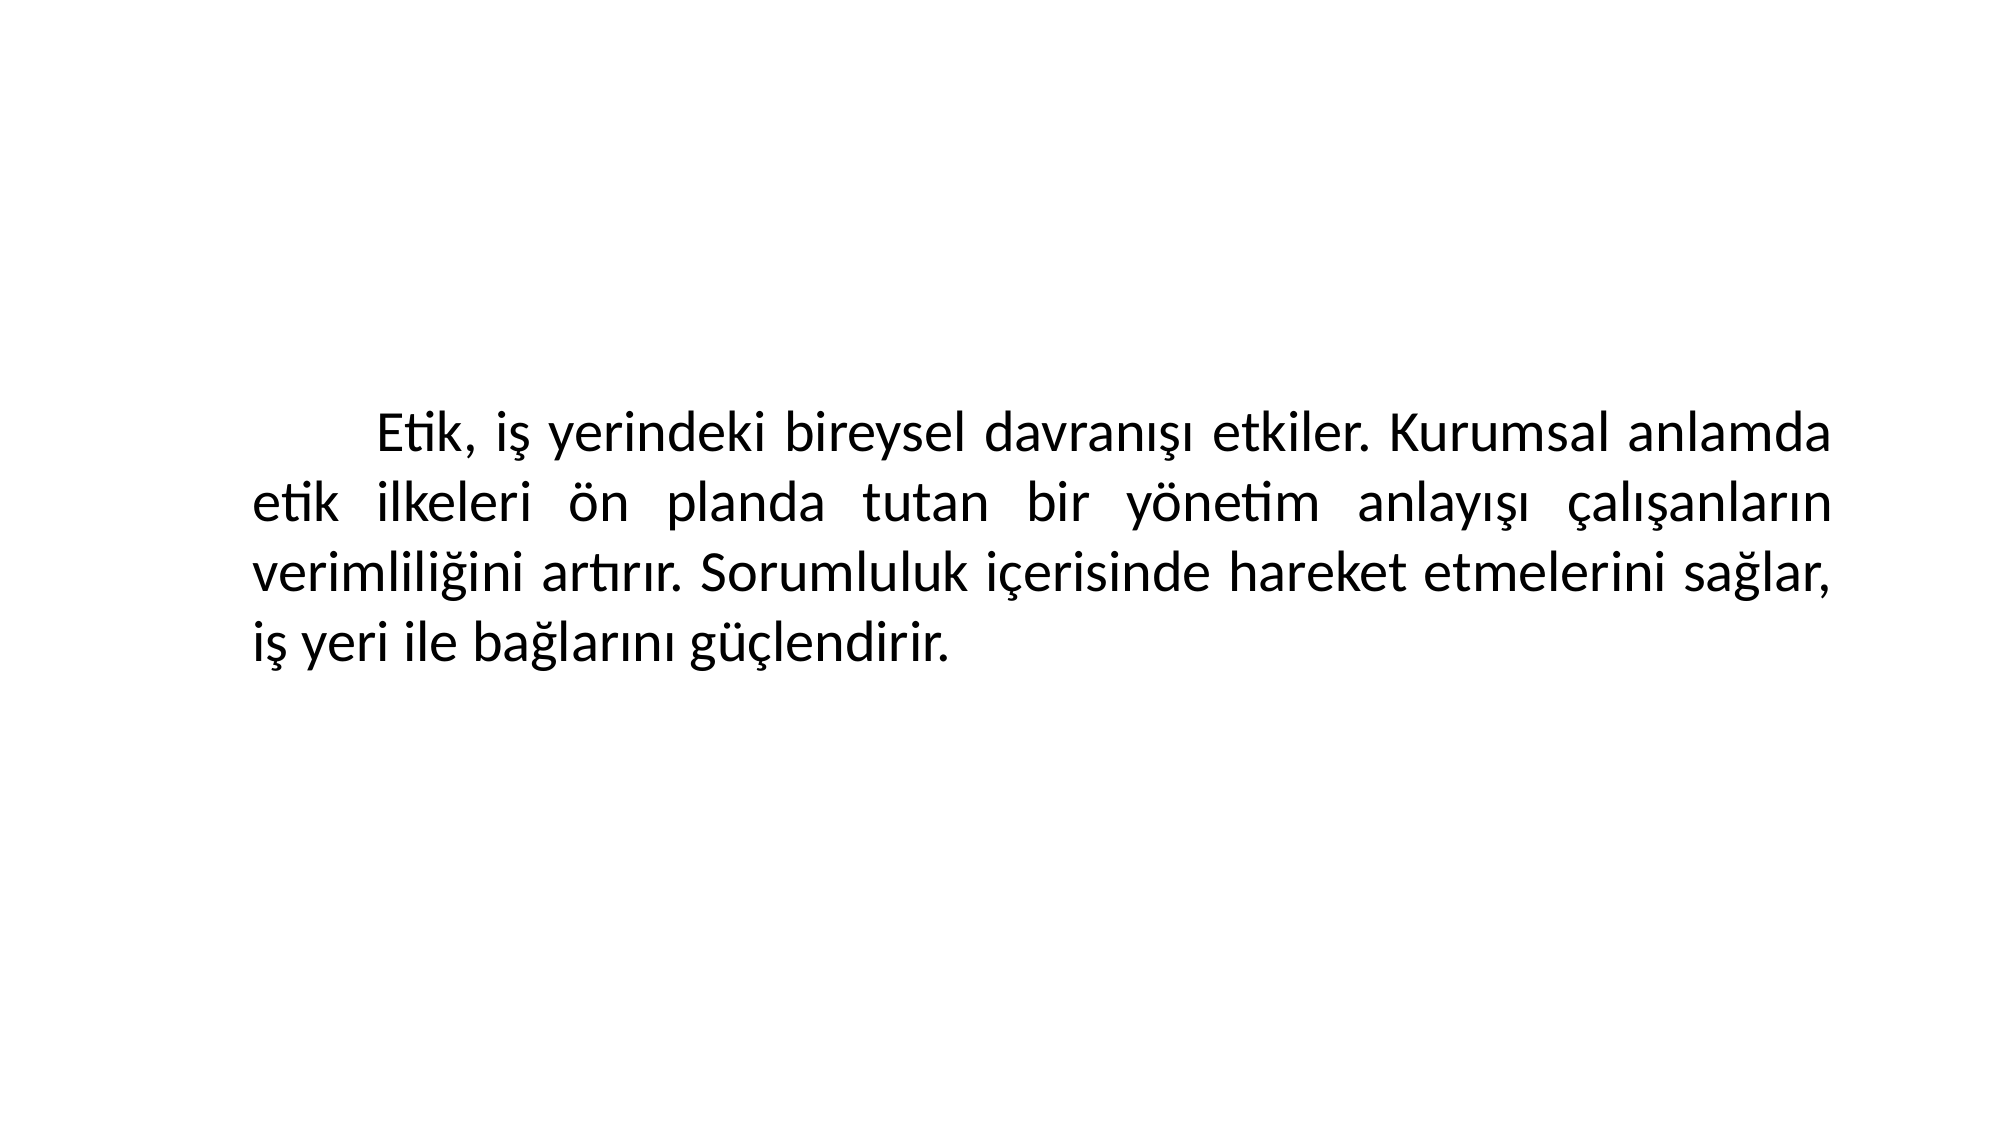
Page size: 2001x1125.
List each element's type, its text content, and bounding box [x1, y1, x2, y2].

text_box Etik, iş yerindeki bireysel davranışı etkiler. Kurumsal anlamda etik ilkeleri ön planda tutan bir yönetim anlayışı çalışanların verimliliğini artırır. Sorumluluk içerisinde hareket etmelerini sağlar, iş yeri ile bağlarını güçlendirir. [237, 385, 1848, 681]
